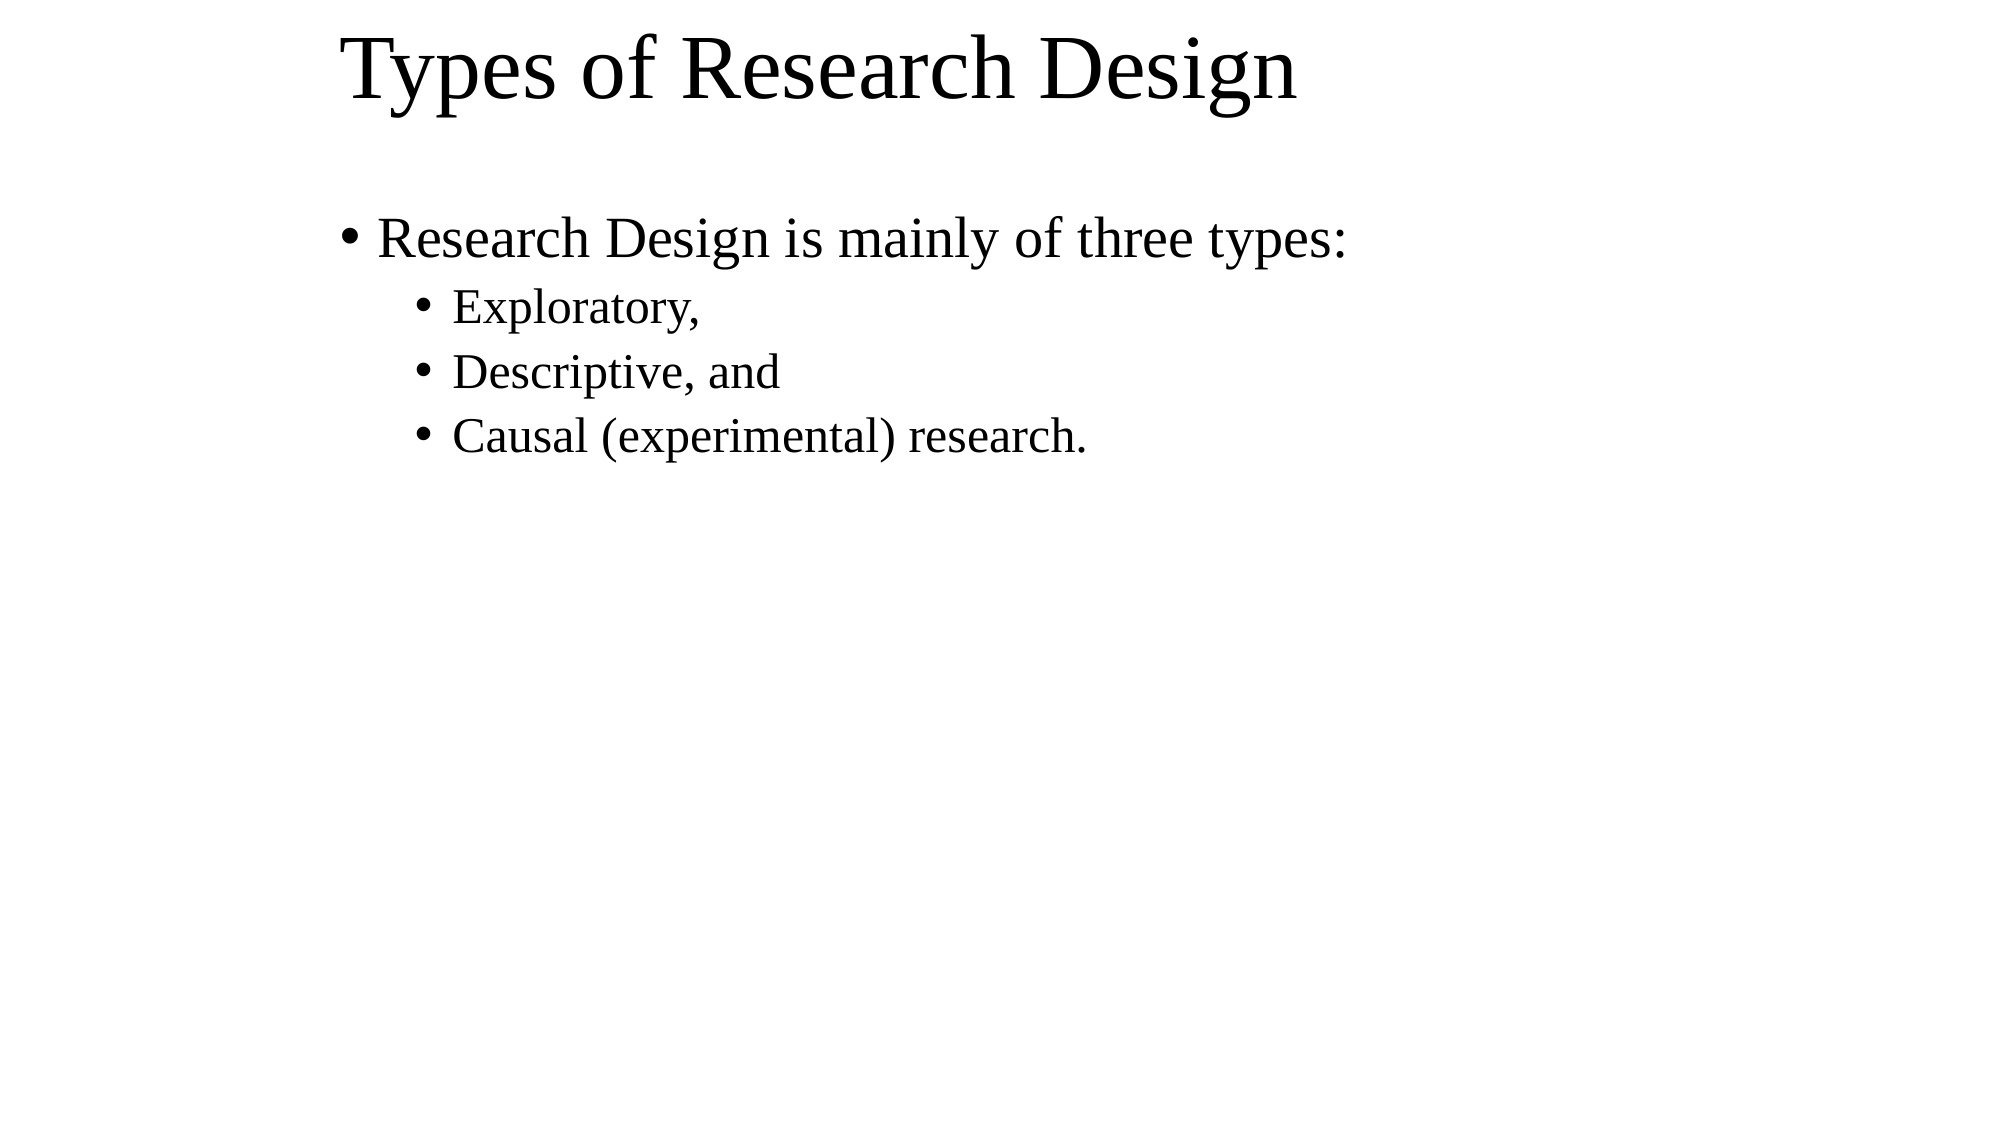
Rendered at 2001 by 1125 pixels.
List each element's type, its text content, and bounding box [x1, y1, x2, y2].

title Types of Research Design [324, 0, 1675, 138]
list Research Design is mainly of three types: Exploratory, Descriptive, and Causal (experimental) research. [324, 200, 1675, 938]
